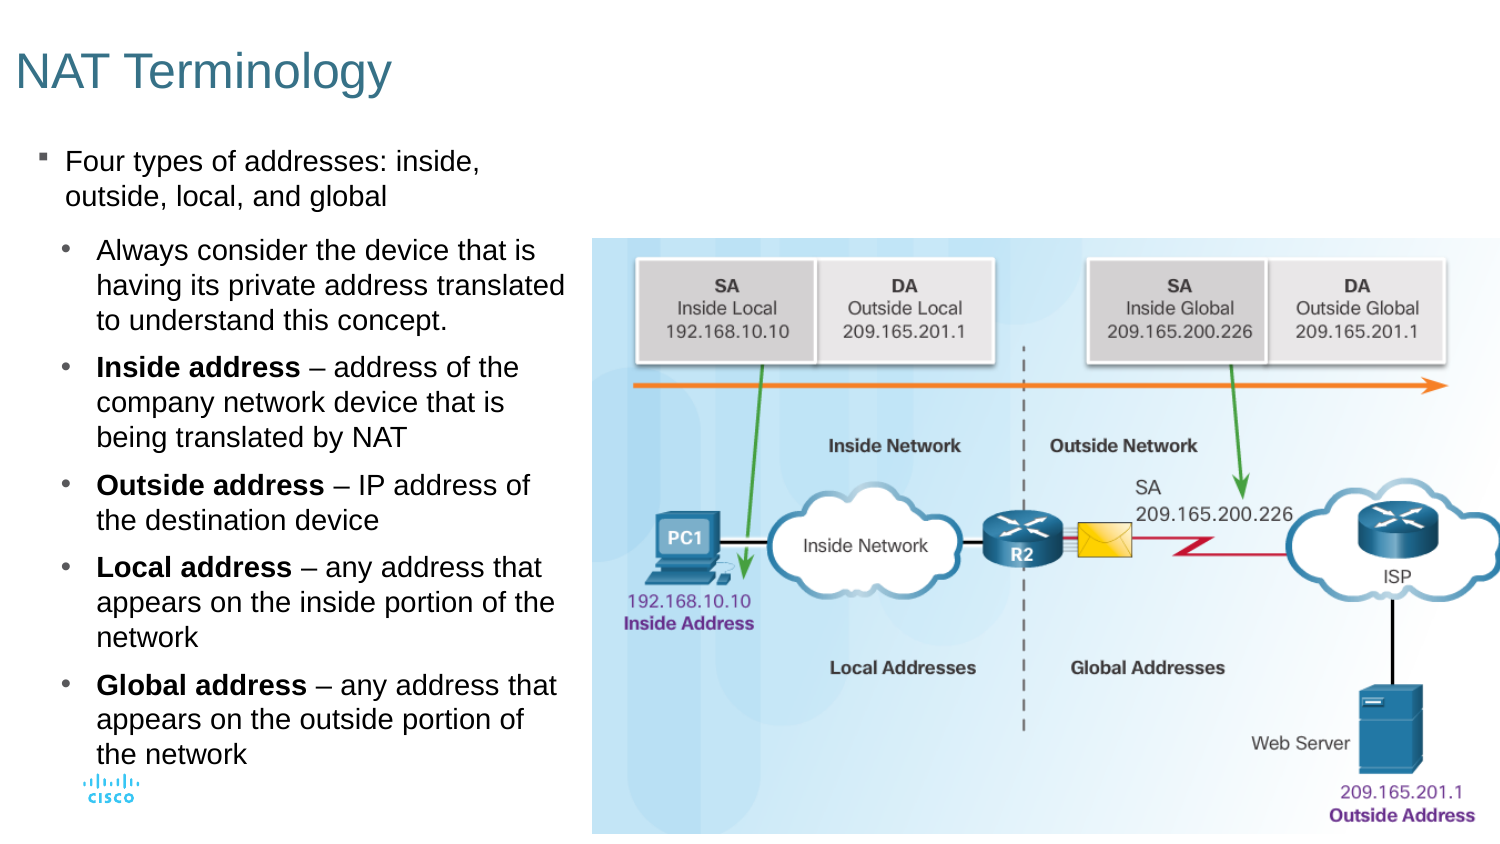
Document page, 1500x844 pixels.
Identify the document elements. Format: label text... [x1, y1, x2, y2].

title NAT Terminology [0, 6, 1500, 131]
list Four types of addresses: inside, outside, local, and global Always consider the device that is having its private address translated to understand this concept. Inside address – address of the company network device that is being translated by NAT Outside address – IP address of the destination device Local address – any address that appears on the inside portion of the network Global address – any address that appears on the outside portion of the network [22, 134, 604, 817]
picture [592, 237, 1500, 834]
